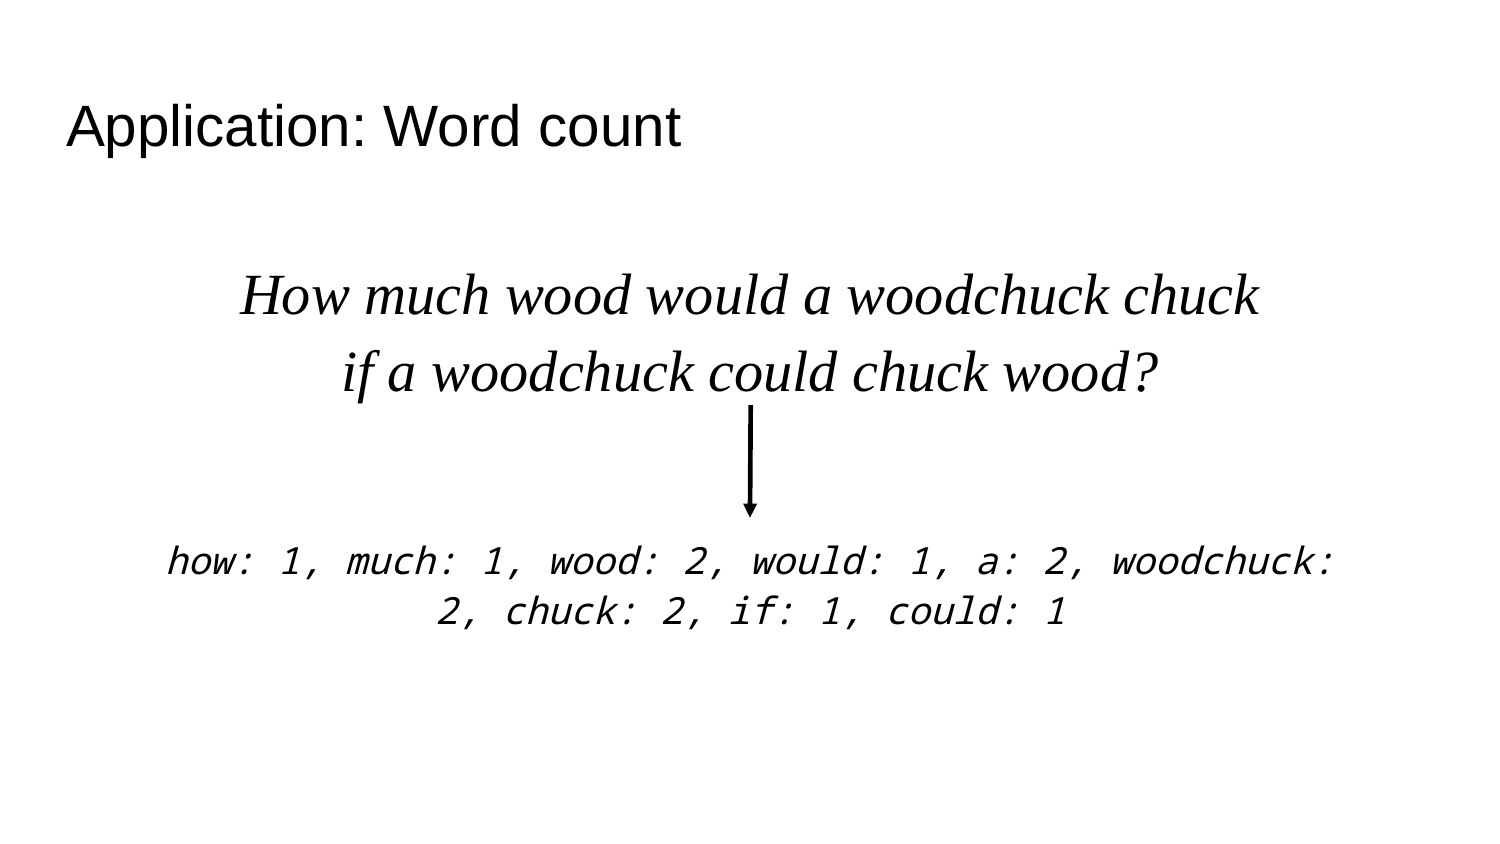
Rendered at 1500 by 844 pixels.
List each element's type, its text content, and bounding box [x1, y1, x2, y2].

list How much wood would a woodchuck chuck if a woodchuck could chuck wood? [202, 234, 1298, 329]
list how: 1, much: 1, wood: 2, would: 1, a: 2, woodchuck: 2, chuck: 2, if: 1, could: 1 [149, 517, 1351, 605]
title Application: Word count [51, 72, 1449, 167]
